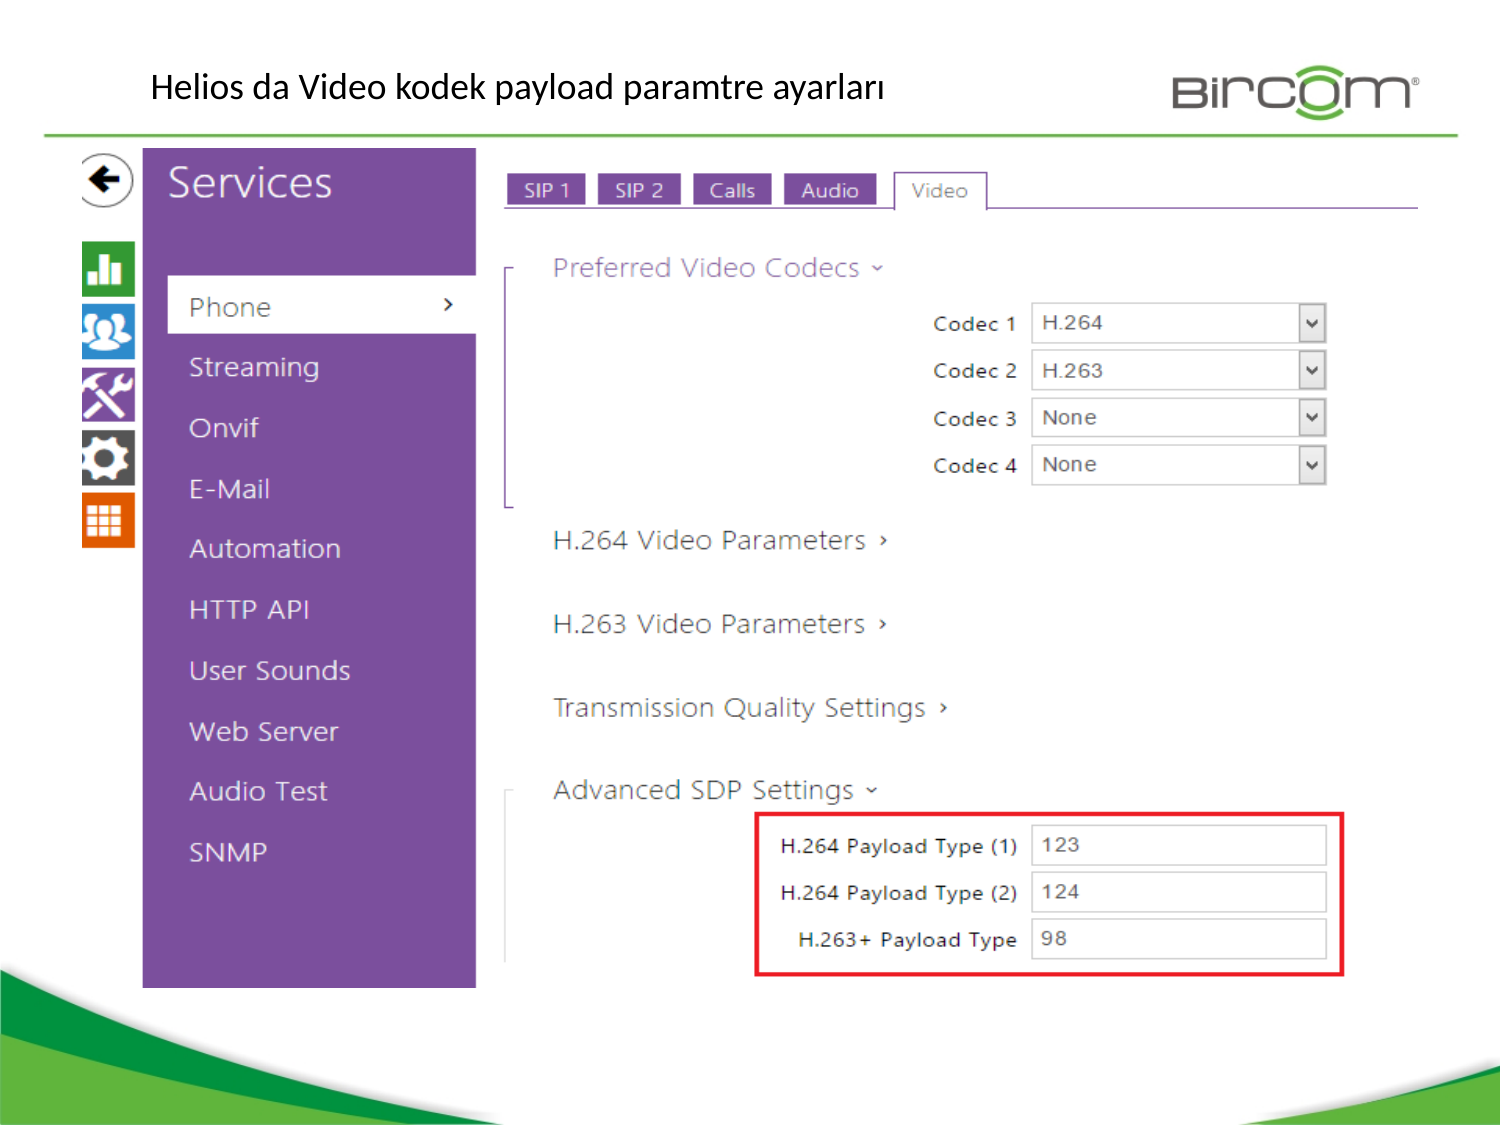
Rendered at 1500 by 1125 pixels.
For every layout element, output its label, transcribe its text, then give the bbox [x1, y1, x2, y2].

text_box Helios da Video kodek payload paramtre ayarları [135, 19, 1069, 147]
picture [0, 0, 1500, 1125]
